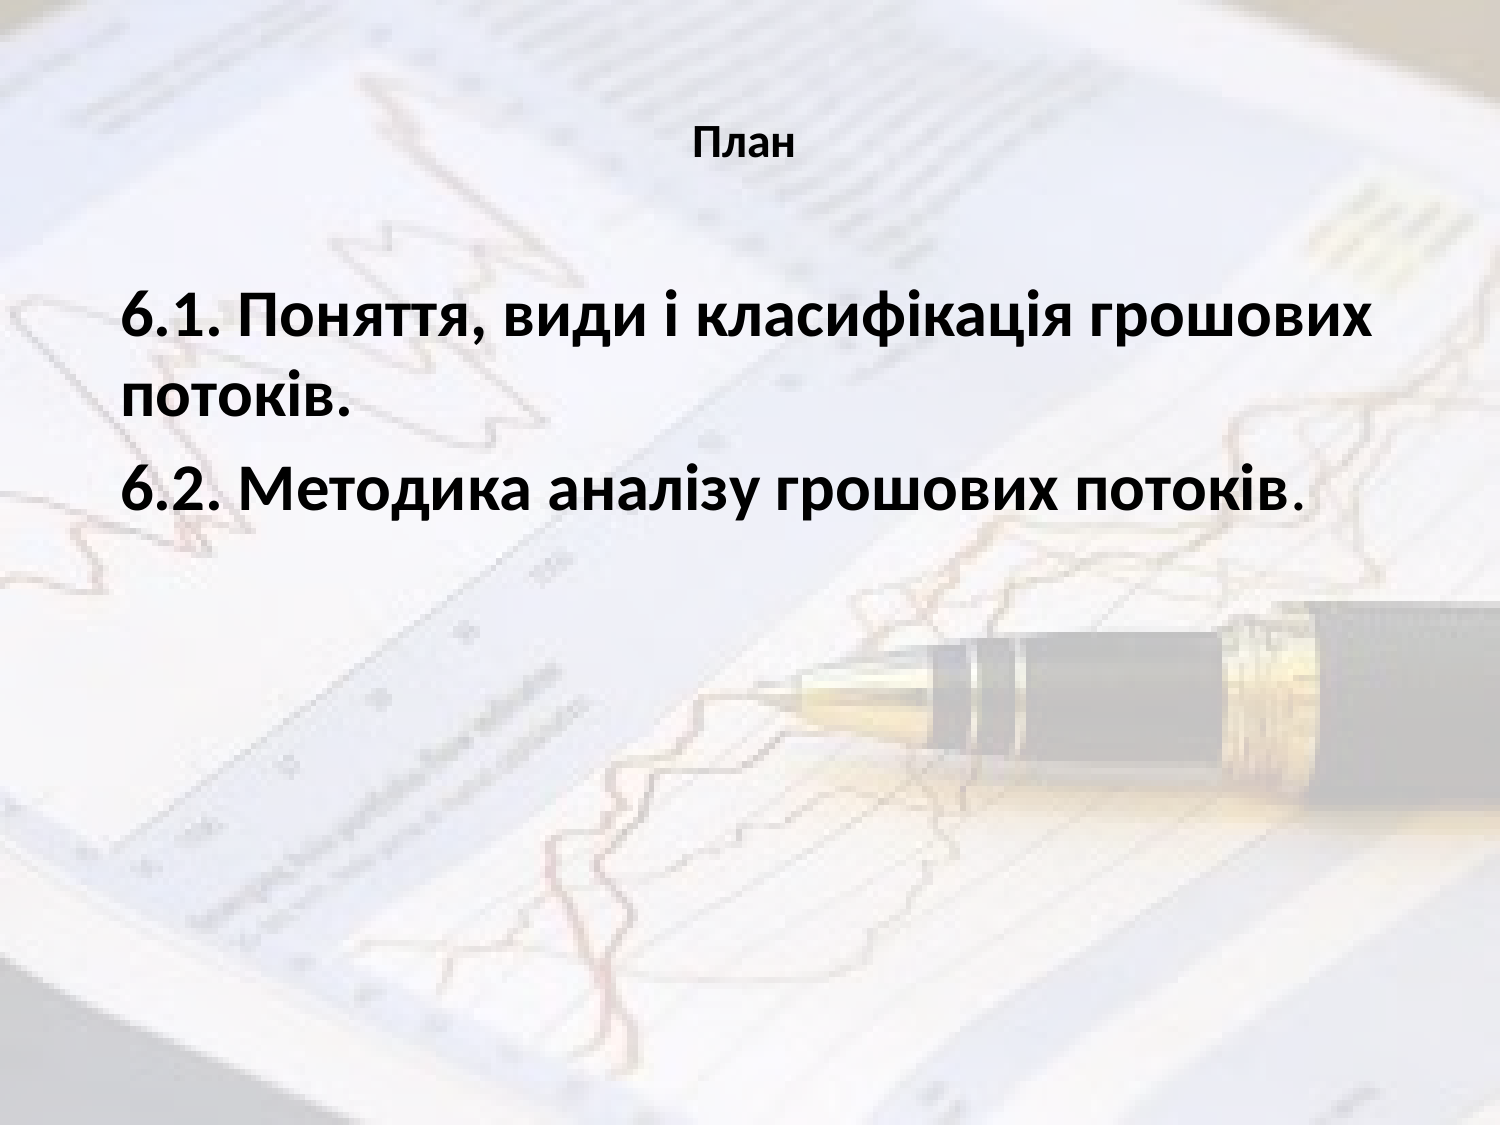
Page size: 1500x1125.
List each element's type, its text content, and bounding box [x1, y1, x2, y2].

list 6.1. Поняття, види і класифікація грошових потоків. 6.2. Методика аналізу грошових потоків. [75, 262, 1425, 1005]
title План [75, 45, 1425, 233]
